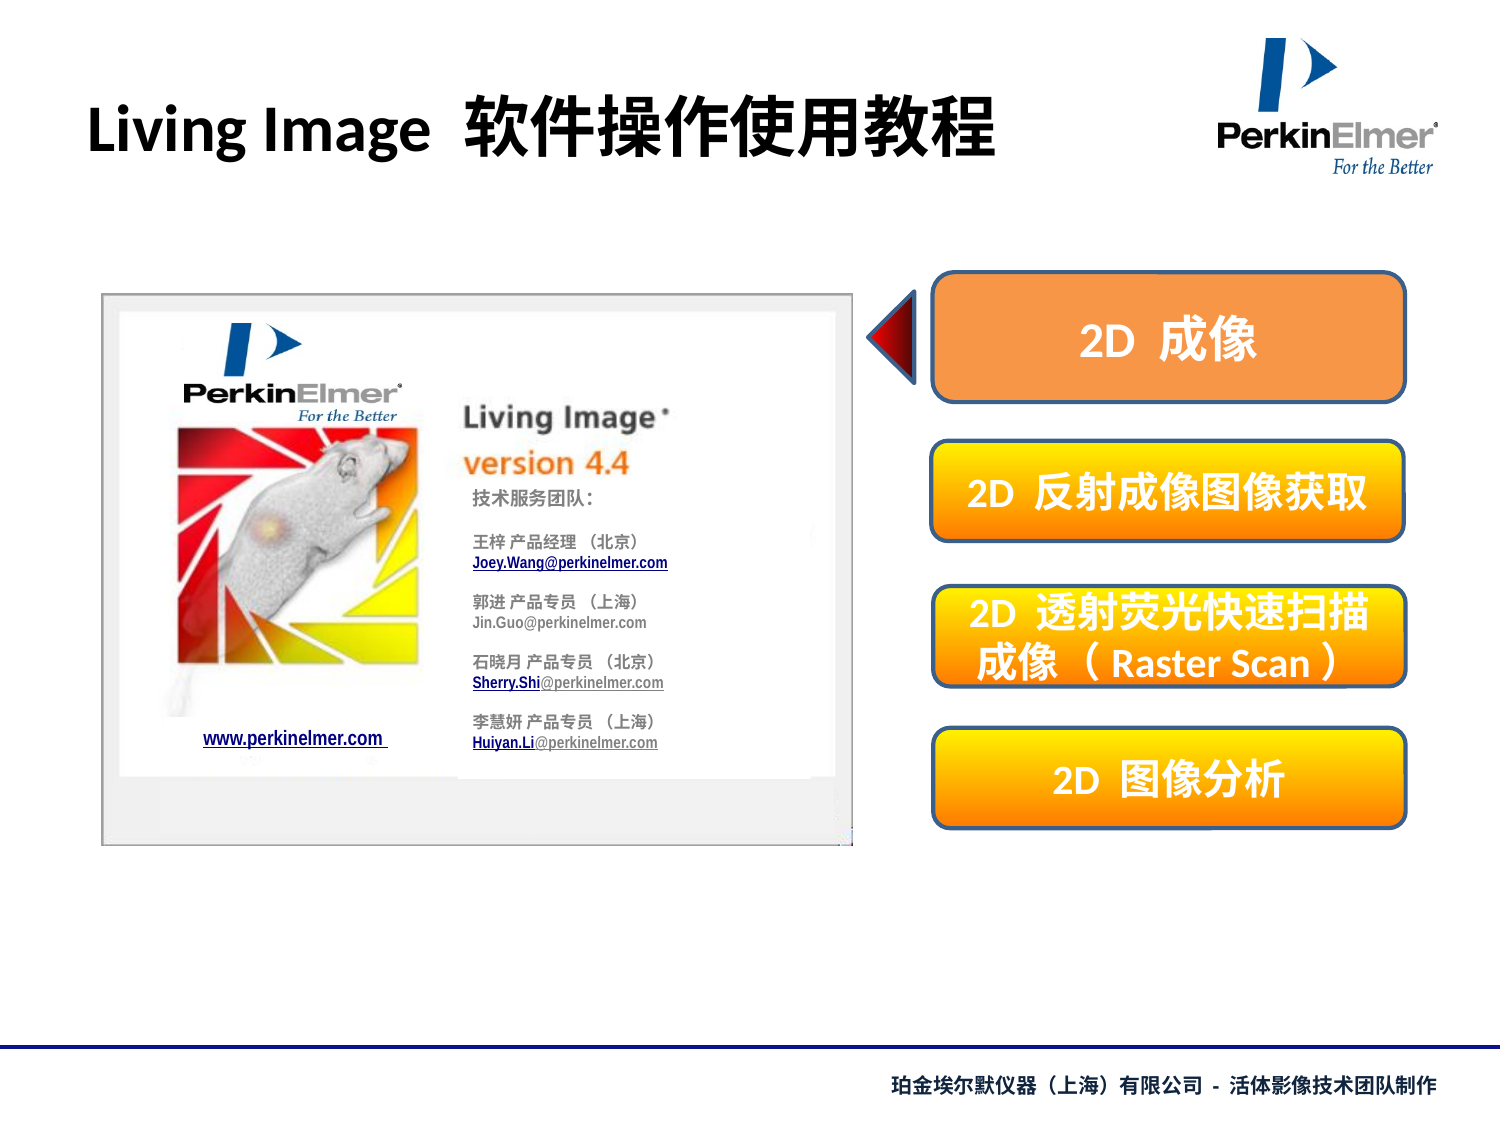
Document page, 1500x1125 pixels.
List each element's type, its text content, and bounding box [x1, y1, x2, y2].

text_box Living Image 软件操作使用教程 [72, 77, 1212, 172]
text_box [101, 293, 853, 847]
text_box 2D 透射荧光快速扫描成像（Raster Scan） [931, 583, 1408, 689]
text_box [867, 271, 1406, 403]
picture [1217, 38, 1438, 174]
text_box 珀金埃尔默仪器（上海）有限公司 - 活体影像技术团队制作 [761, 1065, 1453, 1106]
text_box 2D 反射成像图像获取 [929, 438, 1406, 544]
text_box 2D 图像分析 [931, 725, 1408, 831]
